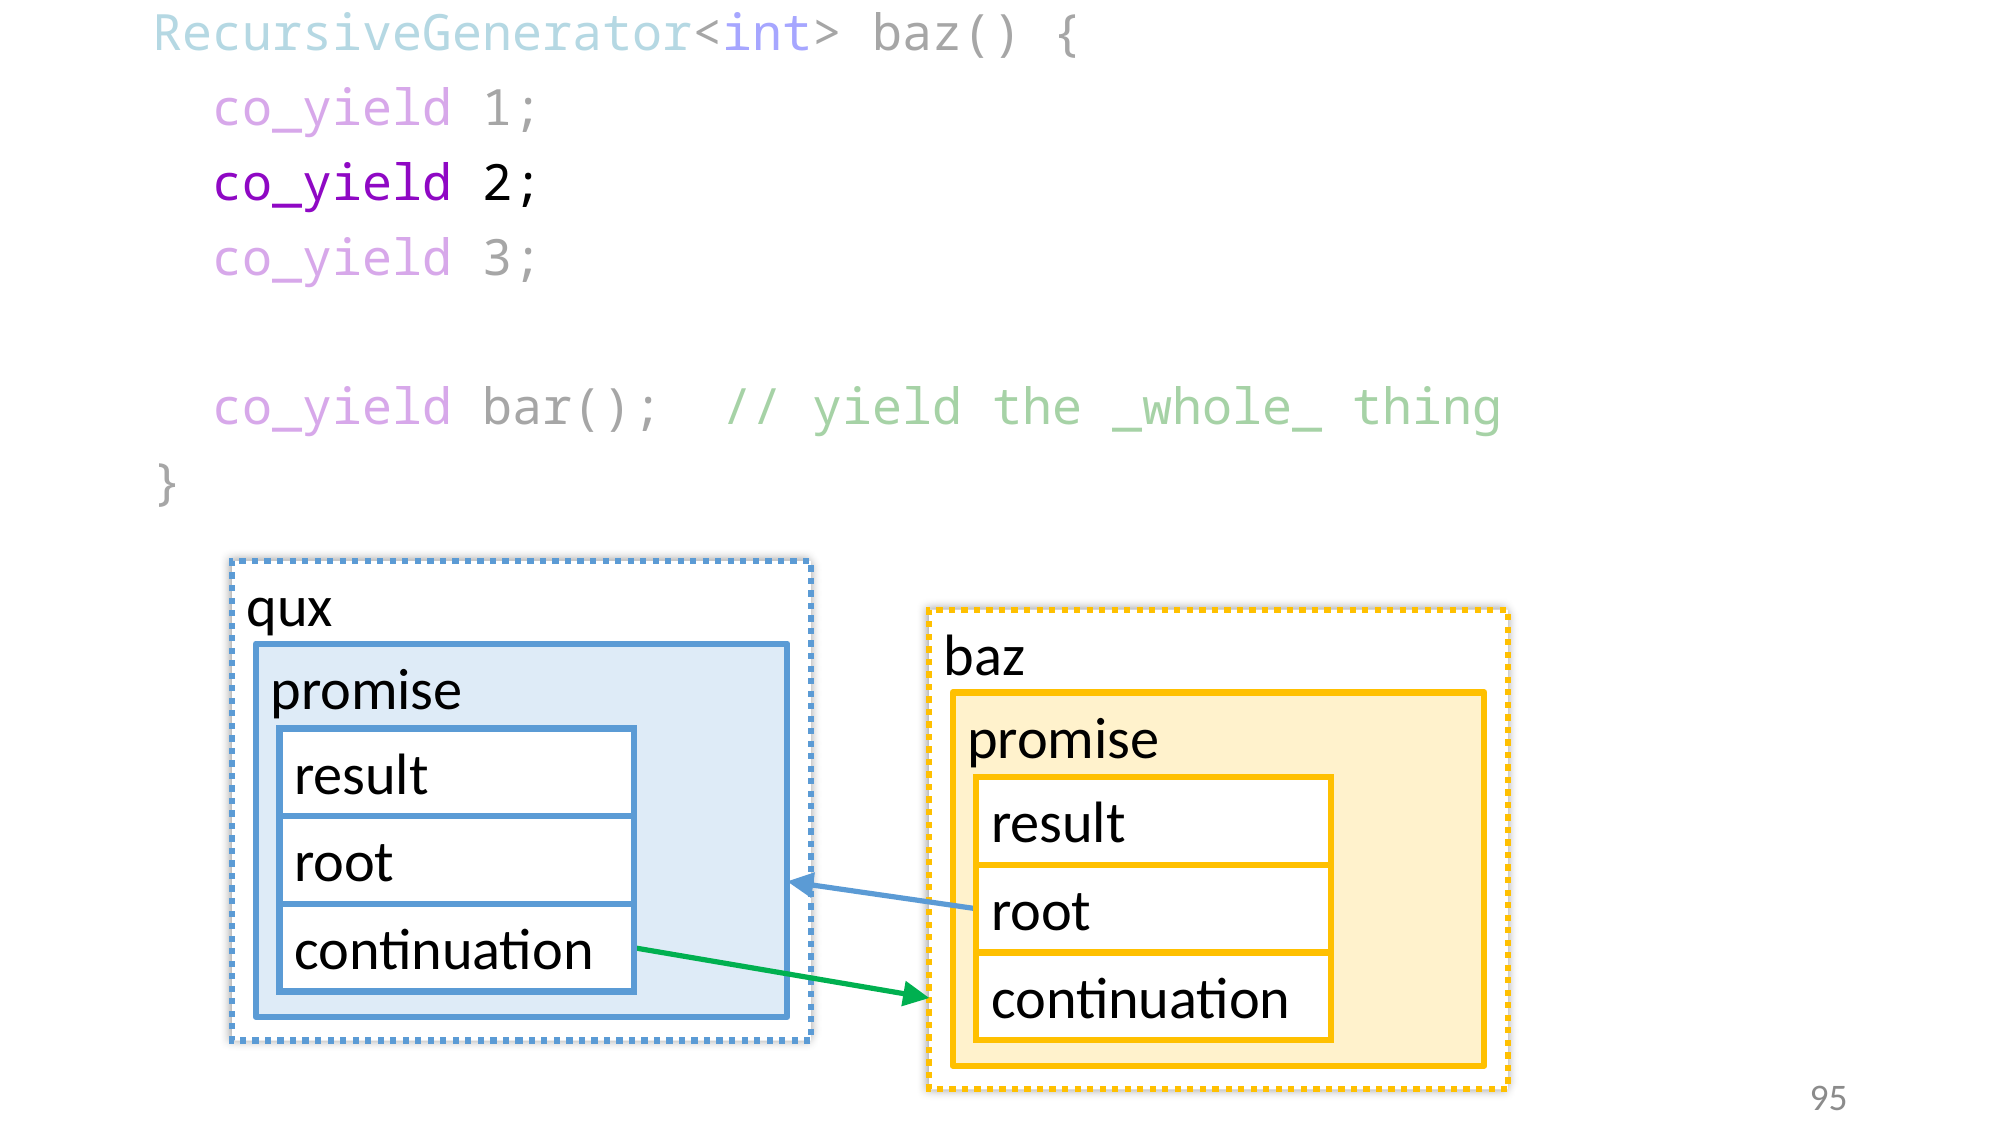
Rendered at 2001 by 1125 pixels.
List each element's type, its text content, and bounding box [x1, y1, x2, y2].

list RecursiveGenerator<int> baz() { co_yield 1; co_yield 2; co_yield 3; co_yield bar(); // yield the _whole_ thing } [137, 0, 1863, 1066]
text_box qux [231, 560, 812, 1042]
text_box continuation [975, 954, 1332, 1041]
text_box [633, 947, 930, 999]
text_box root [975, 864, 1332, 954]
text_box promise [952, 692, 1485, 1066]
text_box promise [255, 643, 788, 1017]
text_box continuation [278, 903, 635, 993]
text_box root [278, 815, 635, 903]
text_box result [975, 776, 1332, 864]
text_box result [278, 727, 635, 815]
text_box baz [928, 609, 1509, 1090]
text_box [787, 881, 977, 909]
slide_number 95 [1412, 1065, 1863, 1125]
